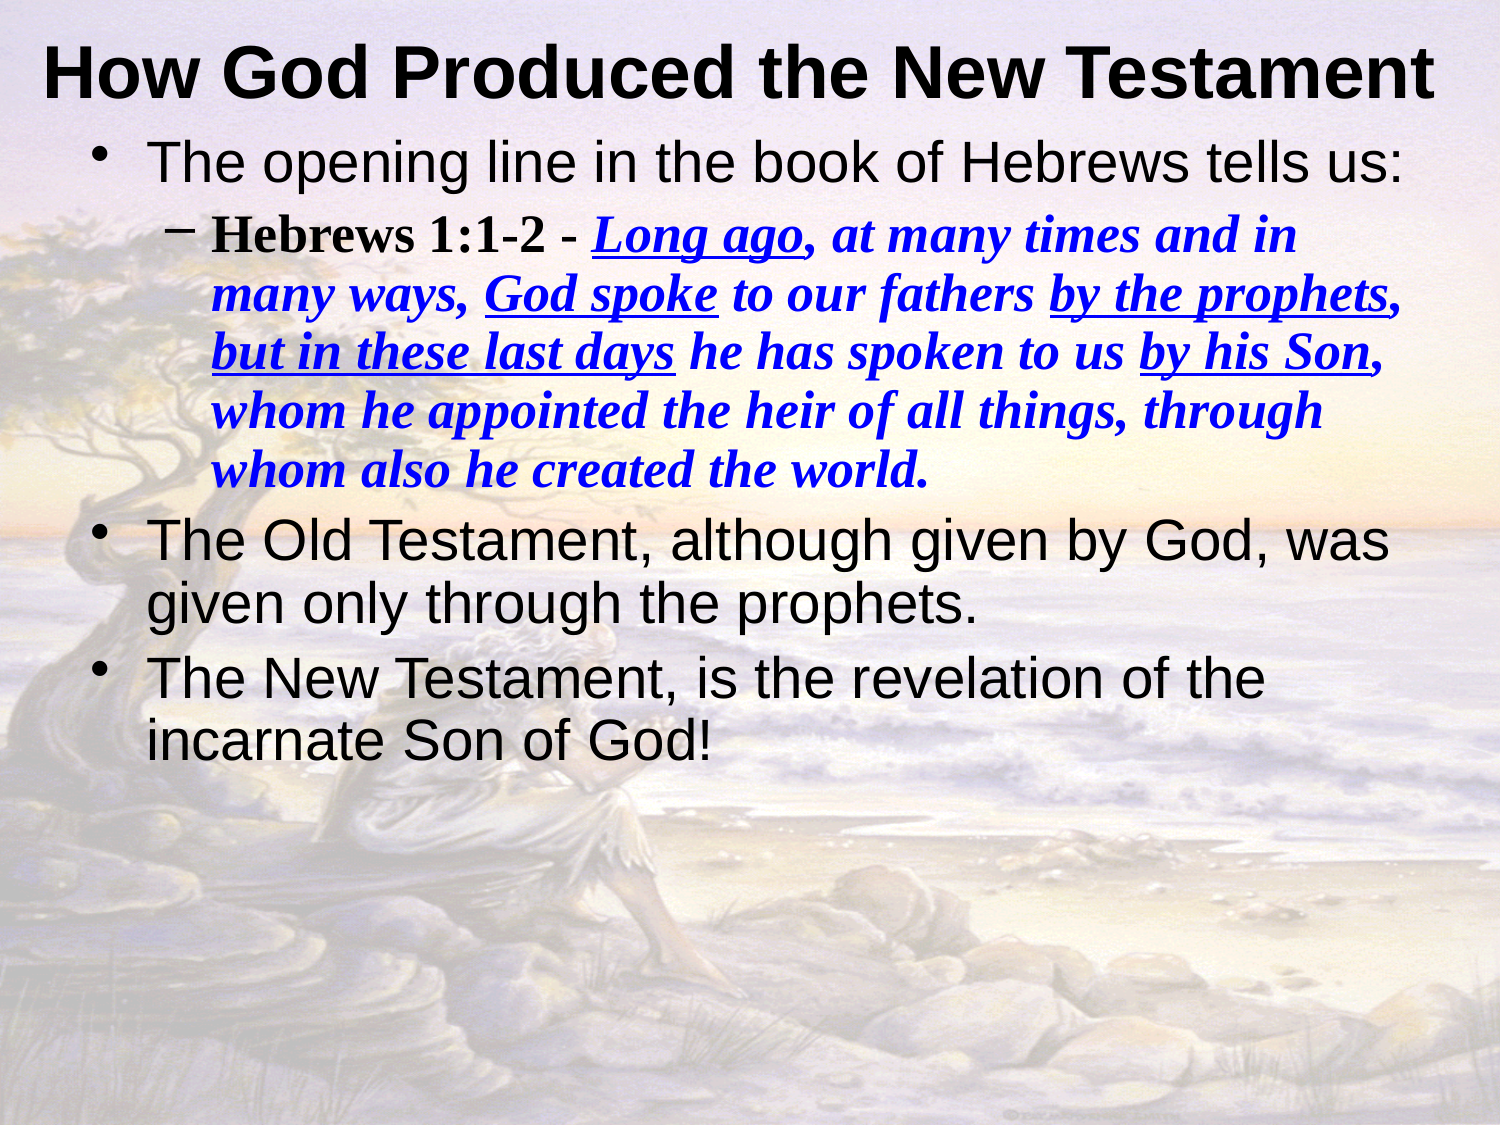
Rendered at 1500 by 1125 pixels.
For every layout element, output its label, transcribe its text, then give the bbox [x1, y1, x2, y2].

title How God Produced the New Testament [0, 0, 1500, 138]
text_box [0, 138, 1500, 1125]
list The opening line in the book of Hebrews tells us: Hebrews 1:1-2 - Long ago, at many times and in many ways, God spoke to our fathers by the prophets, but in these last days he has spoken to us by his Son, whom he appointed the heir of all things, through whom also he created the world. The Old Testament, although given by God, was given only through the prophets. The New Testament, is the revelation of the incarnate Son of God! [74, 124, 1426, 1101]
